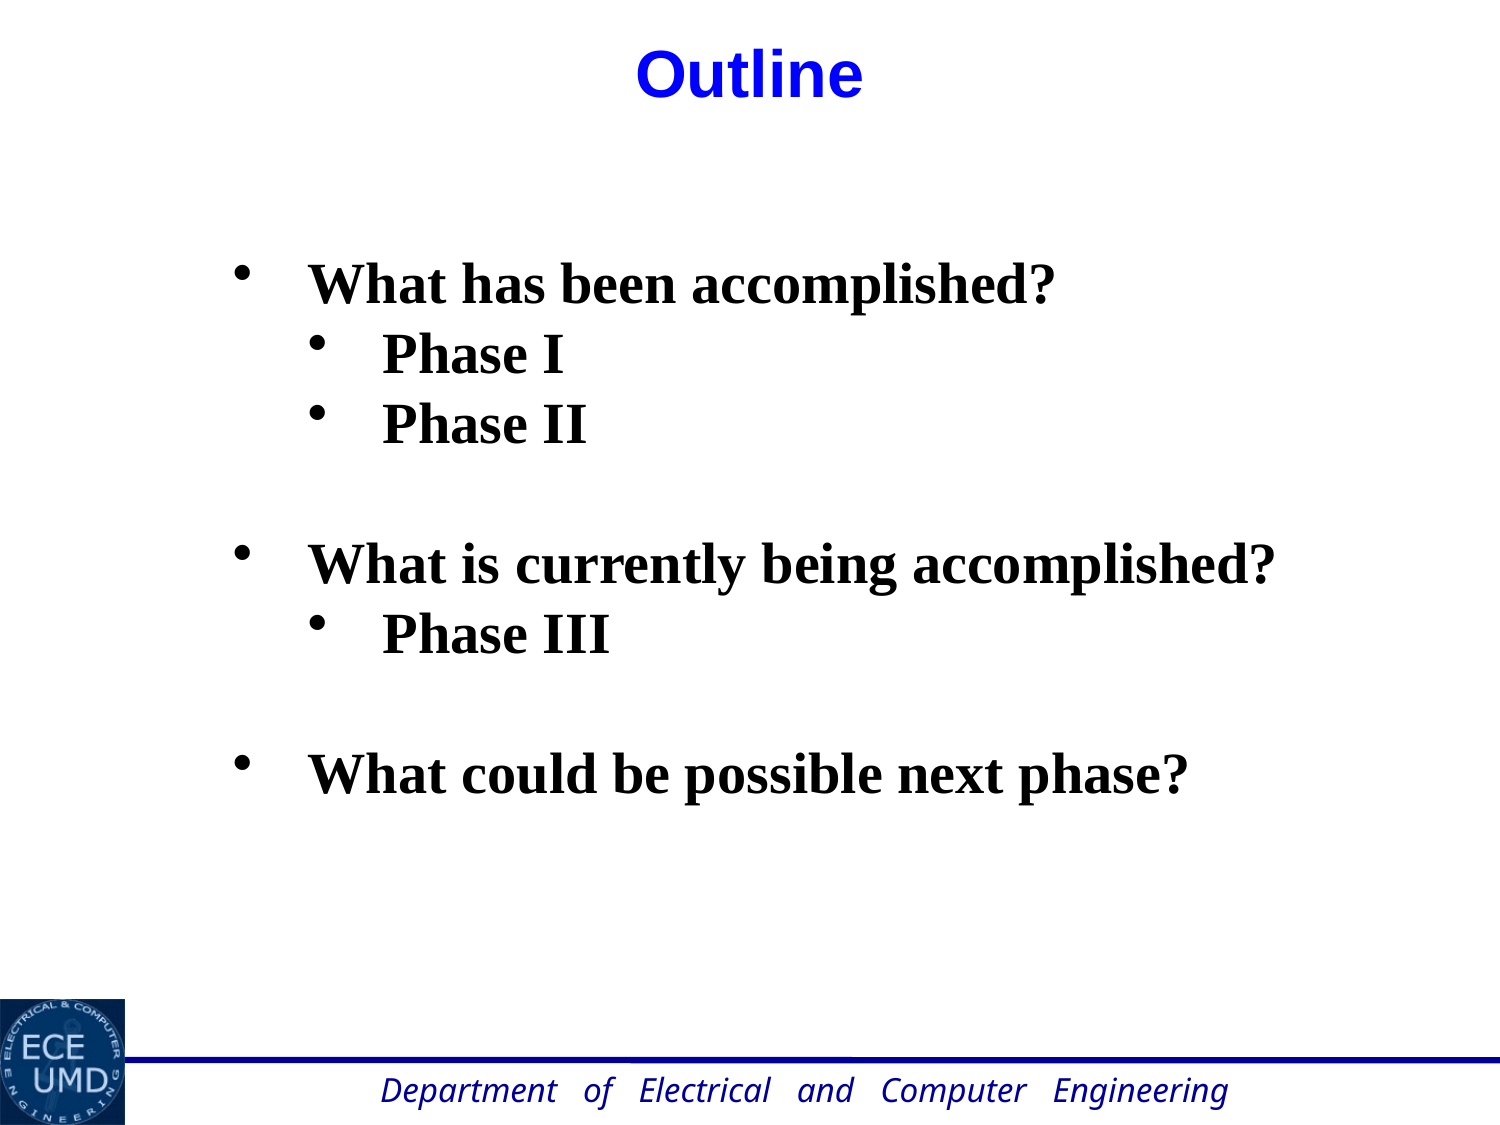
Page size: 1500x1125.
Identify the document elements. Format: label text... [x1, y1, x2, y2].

text_box Outline [74, 18, 1425, 124]
picture [0, 999, 125, 1125]
text_box What has been accomplished? Phase I Phase II What is currently being accomplished? Phase III What could be possible next phase? [217, 237, 1294, 883]
